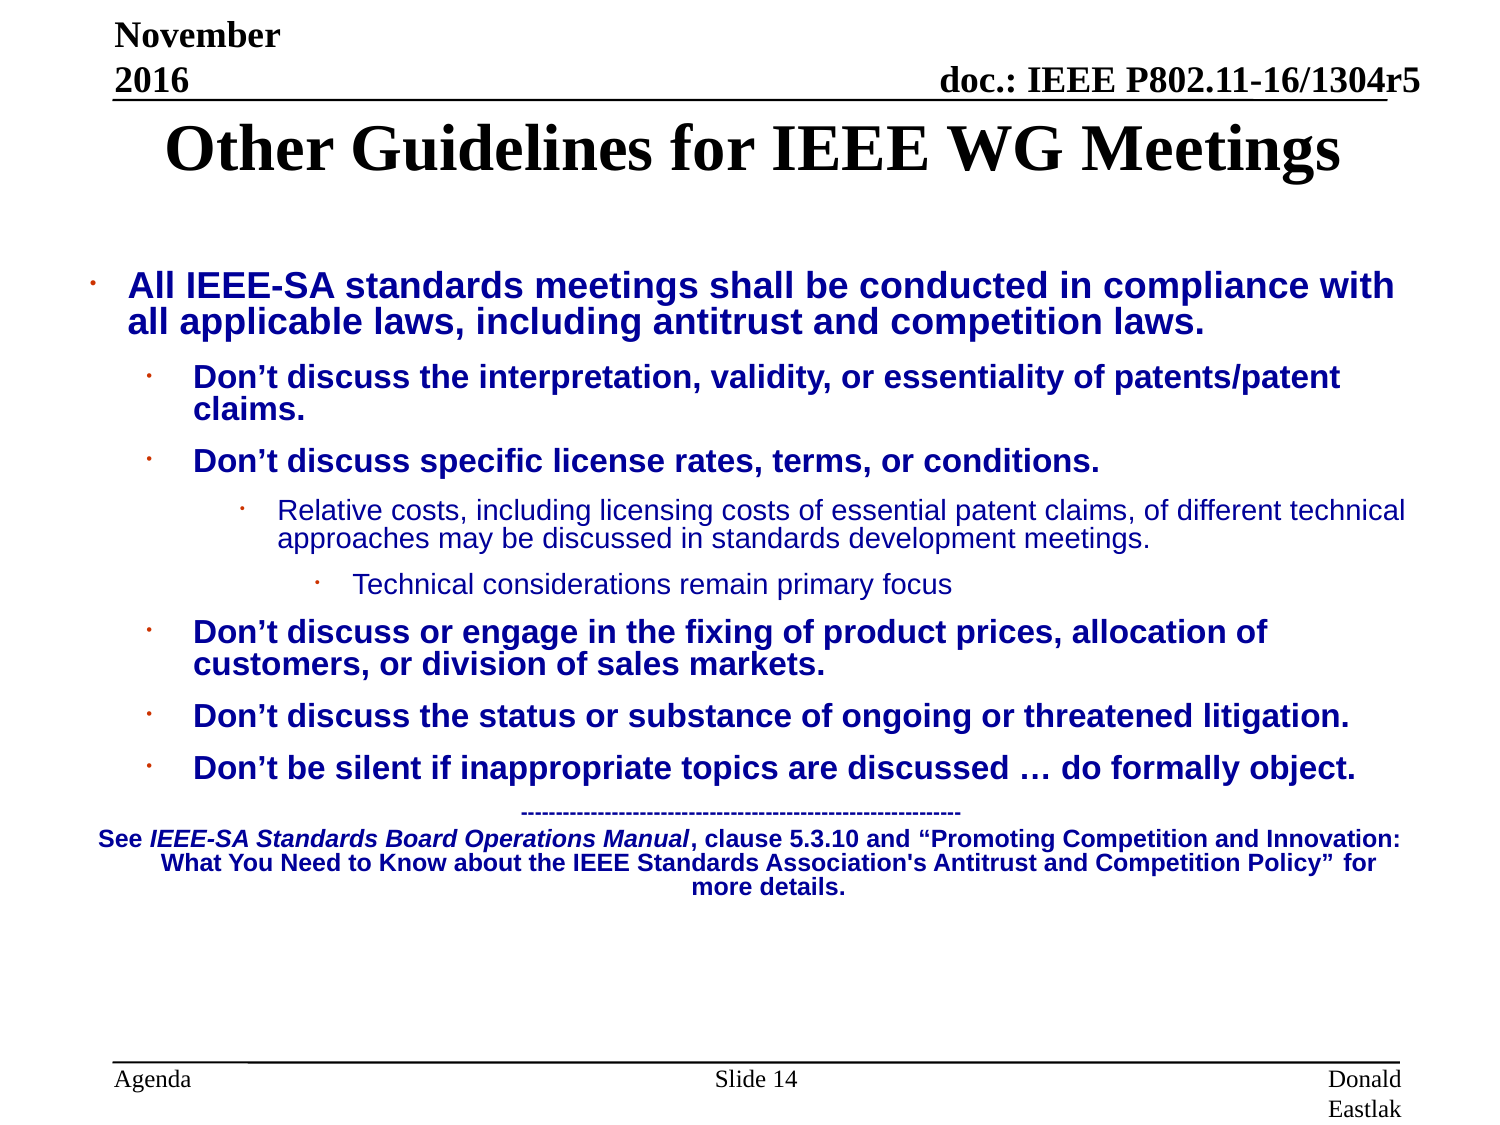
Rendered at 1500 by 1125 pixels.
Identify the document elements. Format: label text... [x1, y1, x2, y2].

footer Donald Eastlake 3rd, Huawei Technologies [1325, 1062, 1402, 1093]
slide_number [114, 54, 290, 100]
text_box All IEEE-SA standards meetings shall be conducted in compliance with all applicable laws, including antitrust and competition laws. Don’t discuss the interpretation, validity, or essentiality of patents/patent claims. Don’t discuss specific license rates, terms, or conditions. Relative costs, including licensing costs of essential patent claims, of different technical approaches may be discussed in standards development meetings. Technical considerations remain primary focus Don’t discuss or engage in the fixing of product prices, allocation of customers, or division of sales markets. Don’t discuss the status or substance of ongoing or threatened litigation. Don’t be silent if inappropriate topics are discussed … do formally object. --------------------------------------------------------------- See IEEE-SA Standards Board Operations Manual, clause 5.3.10 and “Promoting Competition and Innovation: What You Need to Know about the IEEE Standards Association's Antitrust and Competition Policy” for more details. [74, 262, 1425, 1113]
slide_number Slide 14 [712, 1062, 800, 1093]
title Other Guidelines for IEEE WG Meetings [59, 50, 1448, 238]
text_box [87, 37, 1438, 163]
